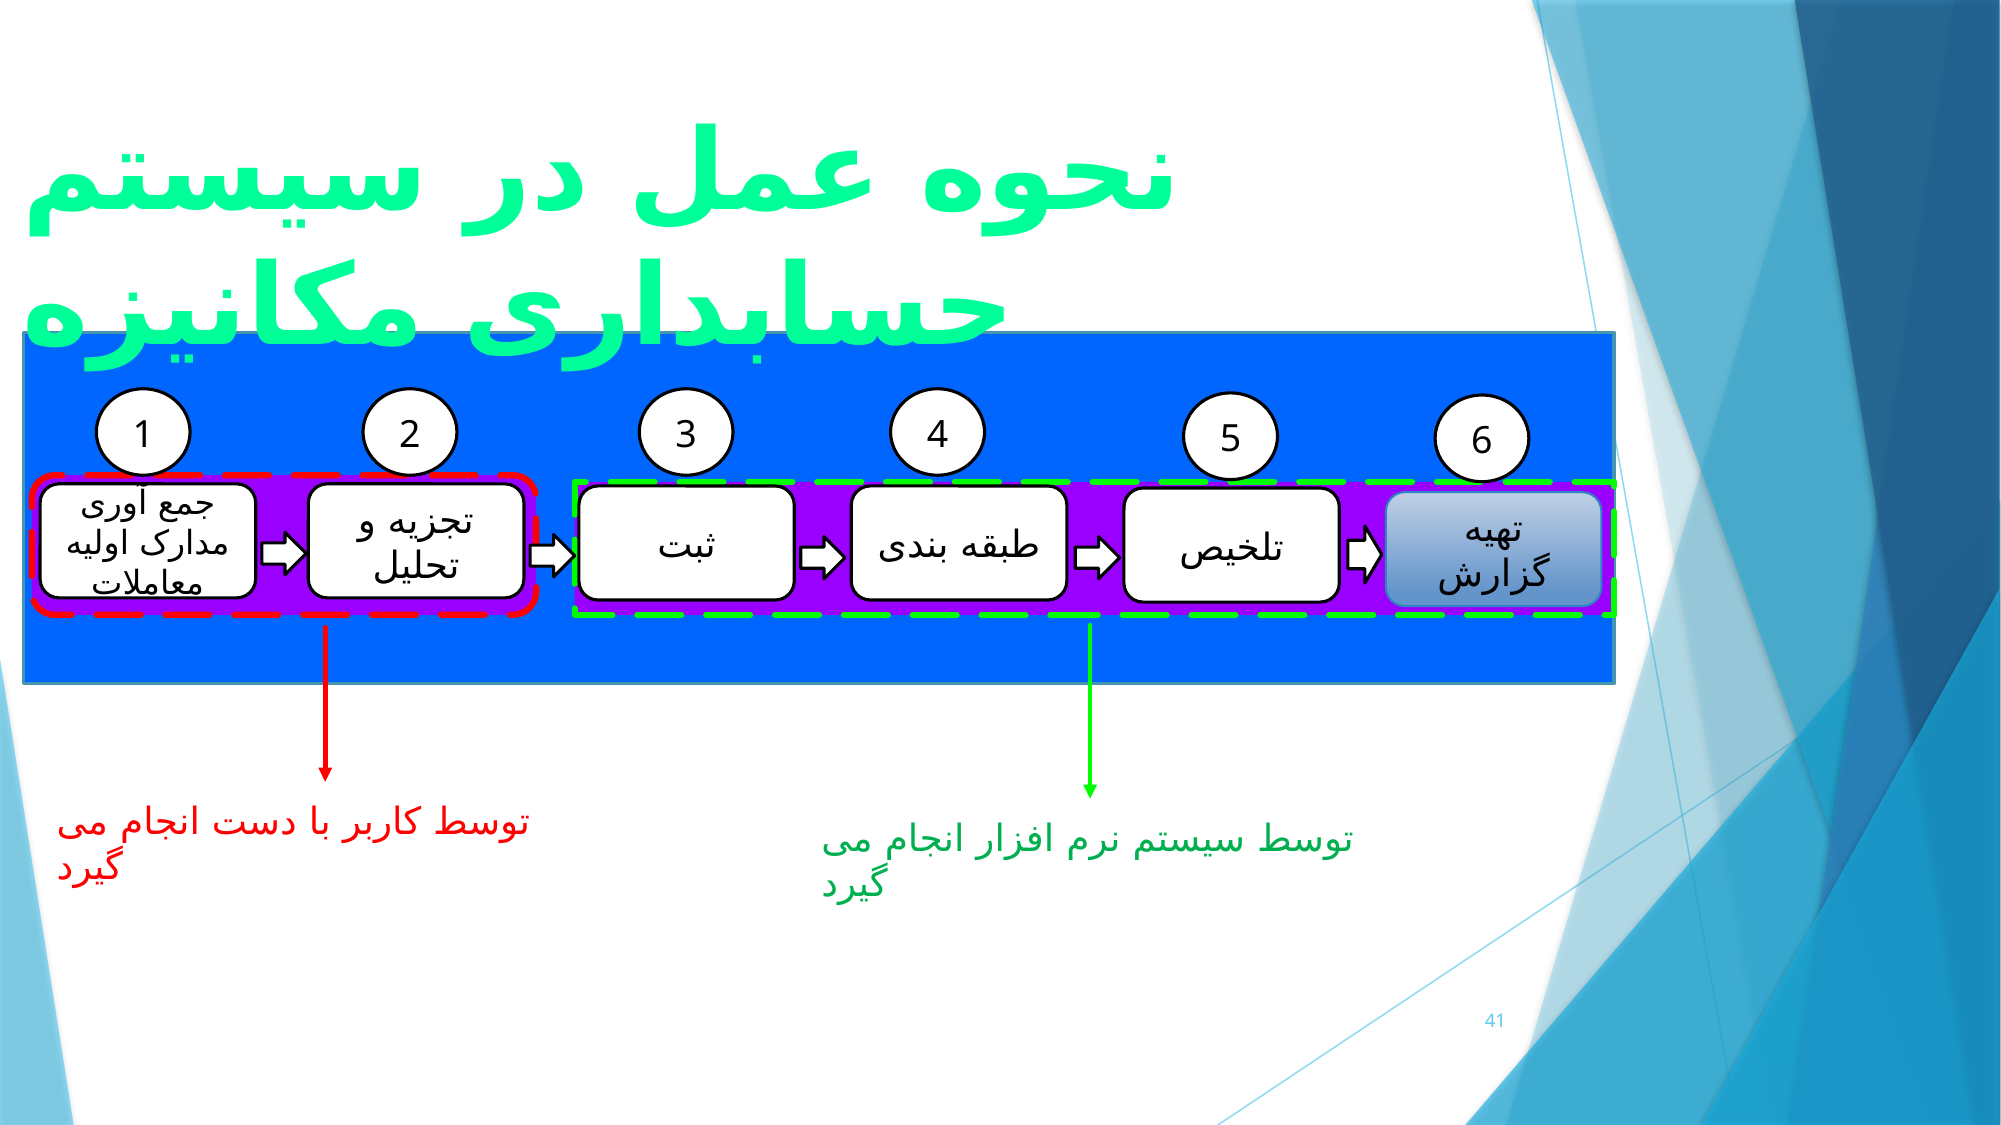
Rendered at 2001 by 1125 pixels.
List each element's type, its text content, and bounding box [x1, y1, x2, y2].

text_box توسط سیستم نرم افزار انجام می گیرد [806, 806, 1388, 912]
text_box [528, 533, 576, 579]
text_box 5 [1181, 391, 1280, 482]
text_box تجزیه و تحلیل [306, 482, 526, 600]
text_box 3 [637, 387, 735, 477]
text_box [22, 331, 1616, 685]
text_box جمع آوری مدارک اولیه معاملات [38, 482, 258, 600]
text_box ثبت [577, 484, 796, 602]
text_box توسط کاربر با دست انجام می گیرد [41, 790, 624, 895]
text_box تهیه گزارش [1384, 491, 1603, 608]
text_box [1073, 535, 1121, 581]
text_box [799, 535, 847, 581]
text_box نحوه عمل در سیستم حسابداری مکانیزه [7, 89, 1594, 374]
text_box طبقه بندی [849, 484, 1069, 602]
text_box 6 [1433, 393, 1531, 484]
text_box [30, 473, 538, 617]
text_box [1346, 524, 1384, 585]
text_box [260, 530, 308, 577]
text_box [573, 480, 1616, 616]
slide_number 41 [1409, 991, 1522, 1051]
text_box 1 [94, 387, 192, 477]
text_box 4 [888, 387, 987, 477]
text_box 2 [361, 387, 459, 477]
text_box تلخیص [1122, 486, 1341, 604]
